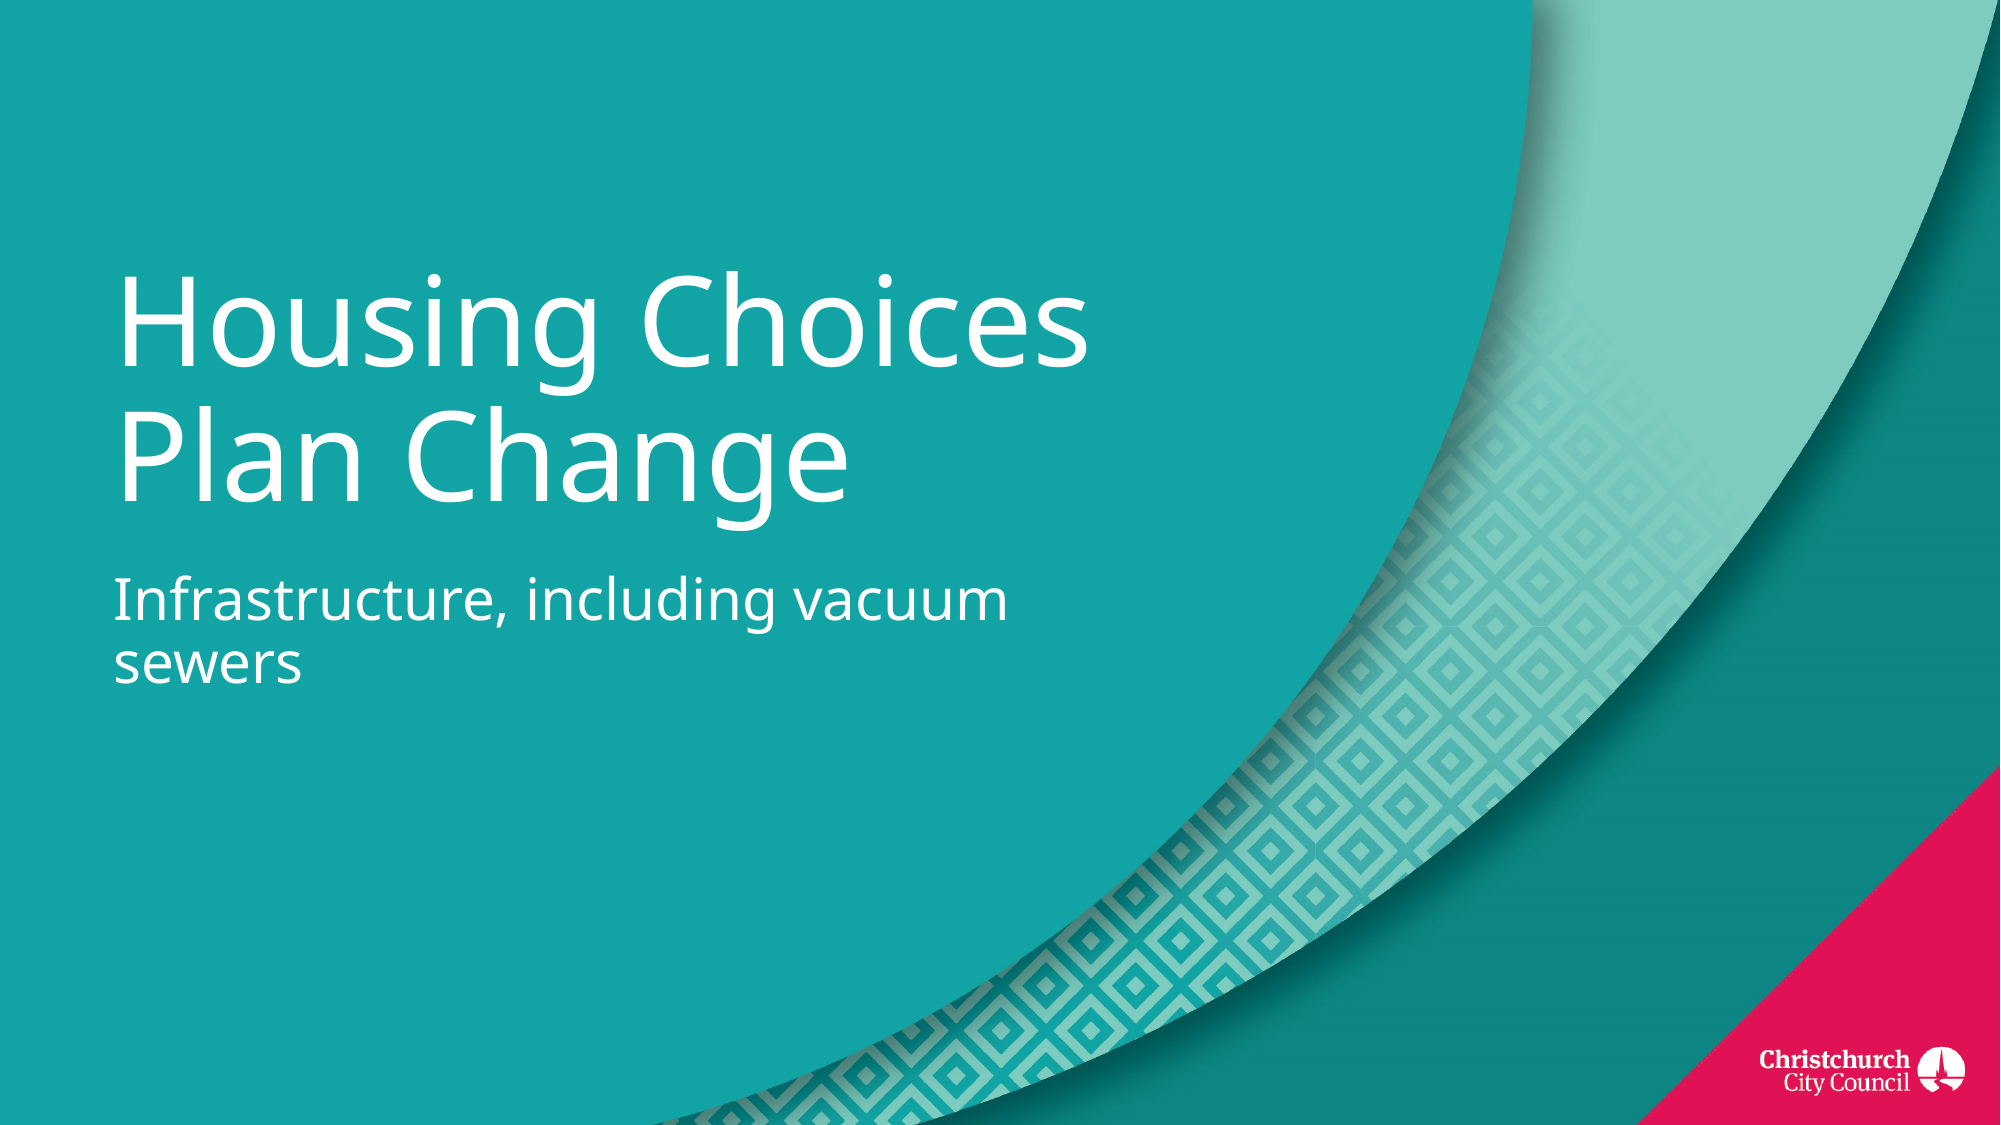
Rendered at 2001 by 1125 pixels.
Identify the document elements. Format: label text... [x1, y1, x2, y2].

list Infrastructure, including vacuum sewers [98, 562, 1154, 923]
picture [0, 0, 2000, 1125]
title Housing Choices Plan Change [98, 251, 1349, 532]
